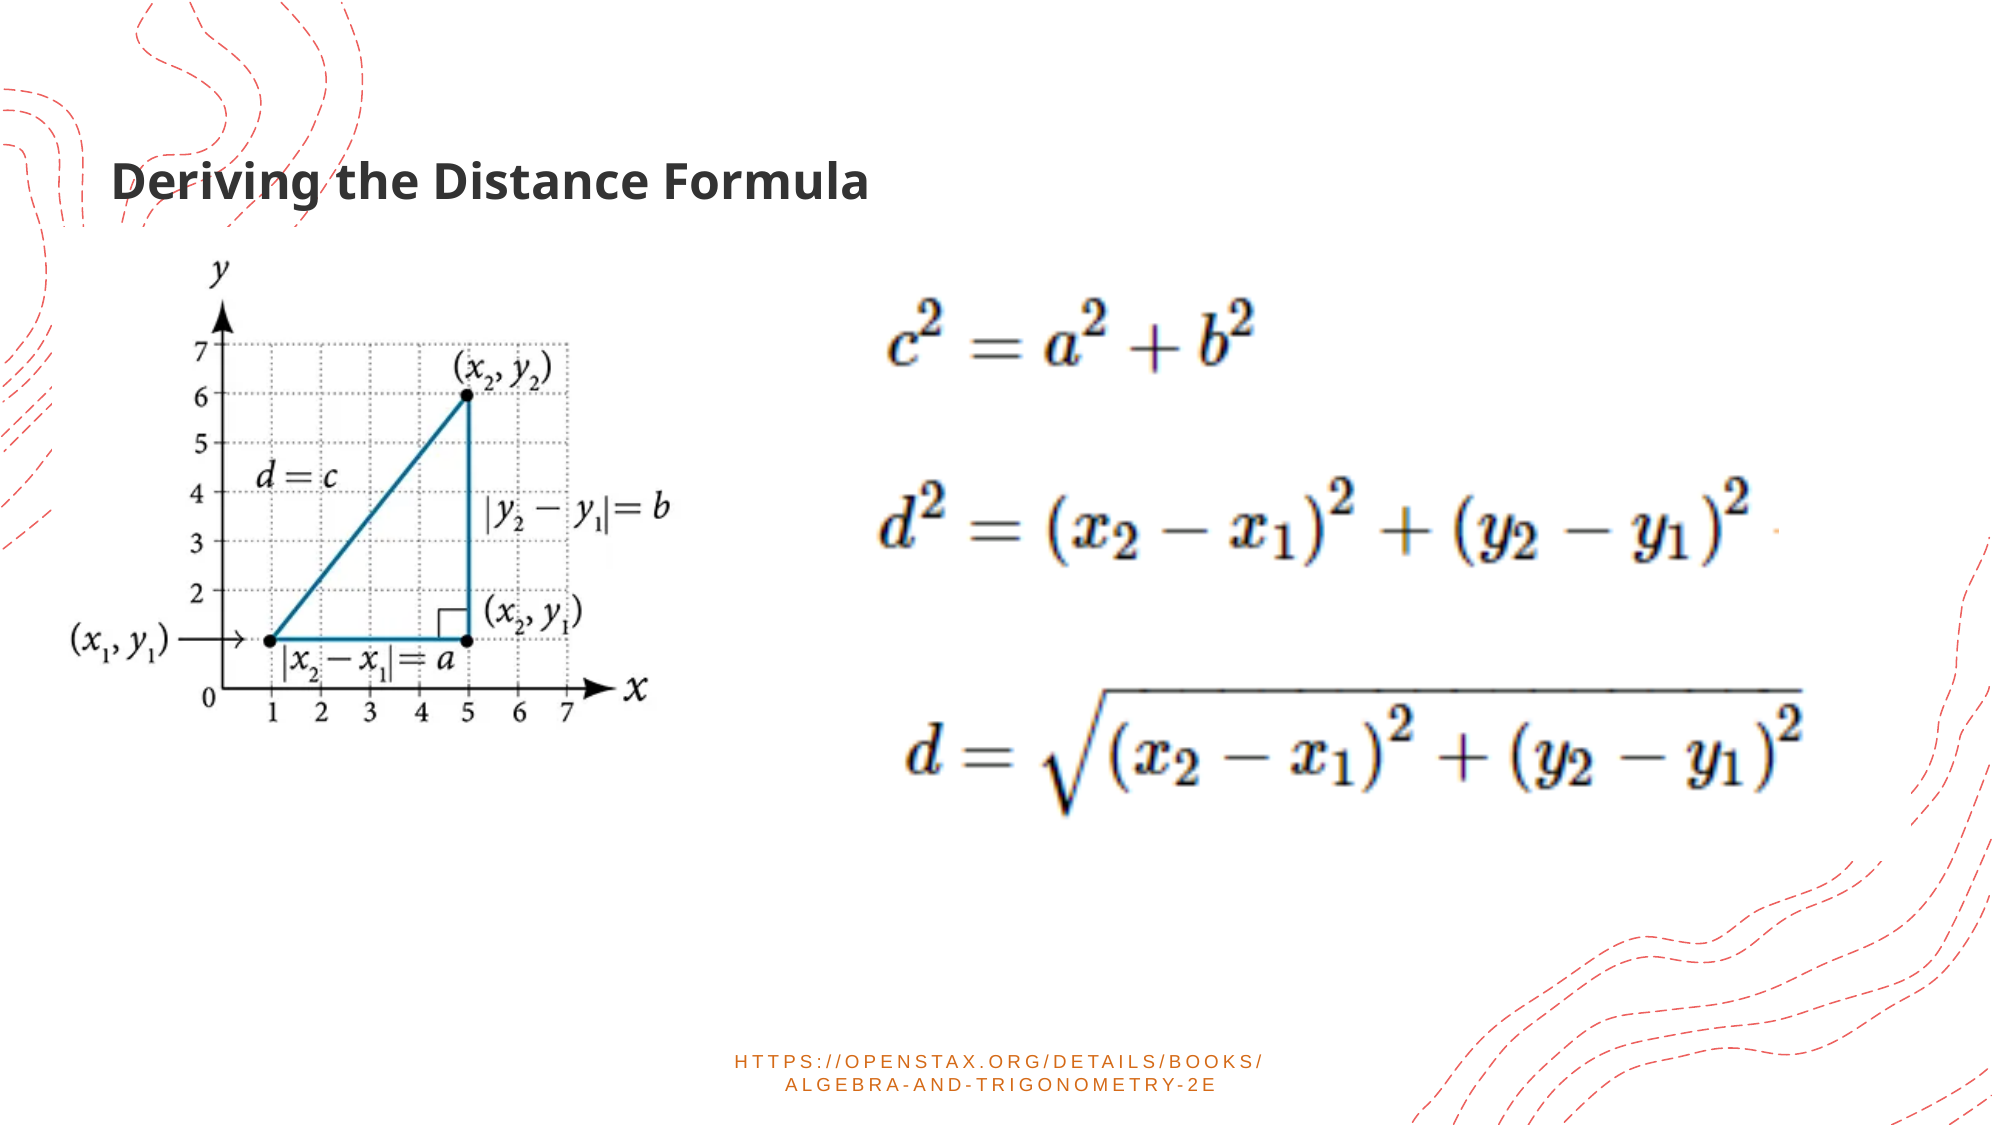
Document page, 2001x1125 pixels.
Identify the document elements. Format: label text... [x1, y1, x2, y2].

text_box Deriving the Distance Formula [95, 142, 886, 262]
picture [796, 414, 1779, 617]
footer https://openstax.org/details/books/algebra-and-trigonometry-2e [662, 1042, 1338, 1103]
picture [796, 243, 1274, 401]
picture [889, 631, 1911, 861]
picture [52, 227, 690, 746]
